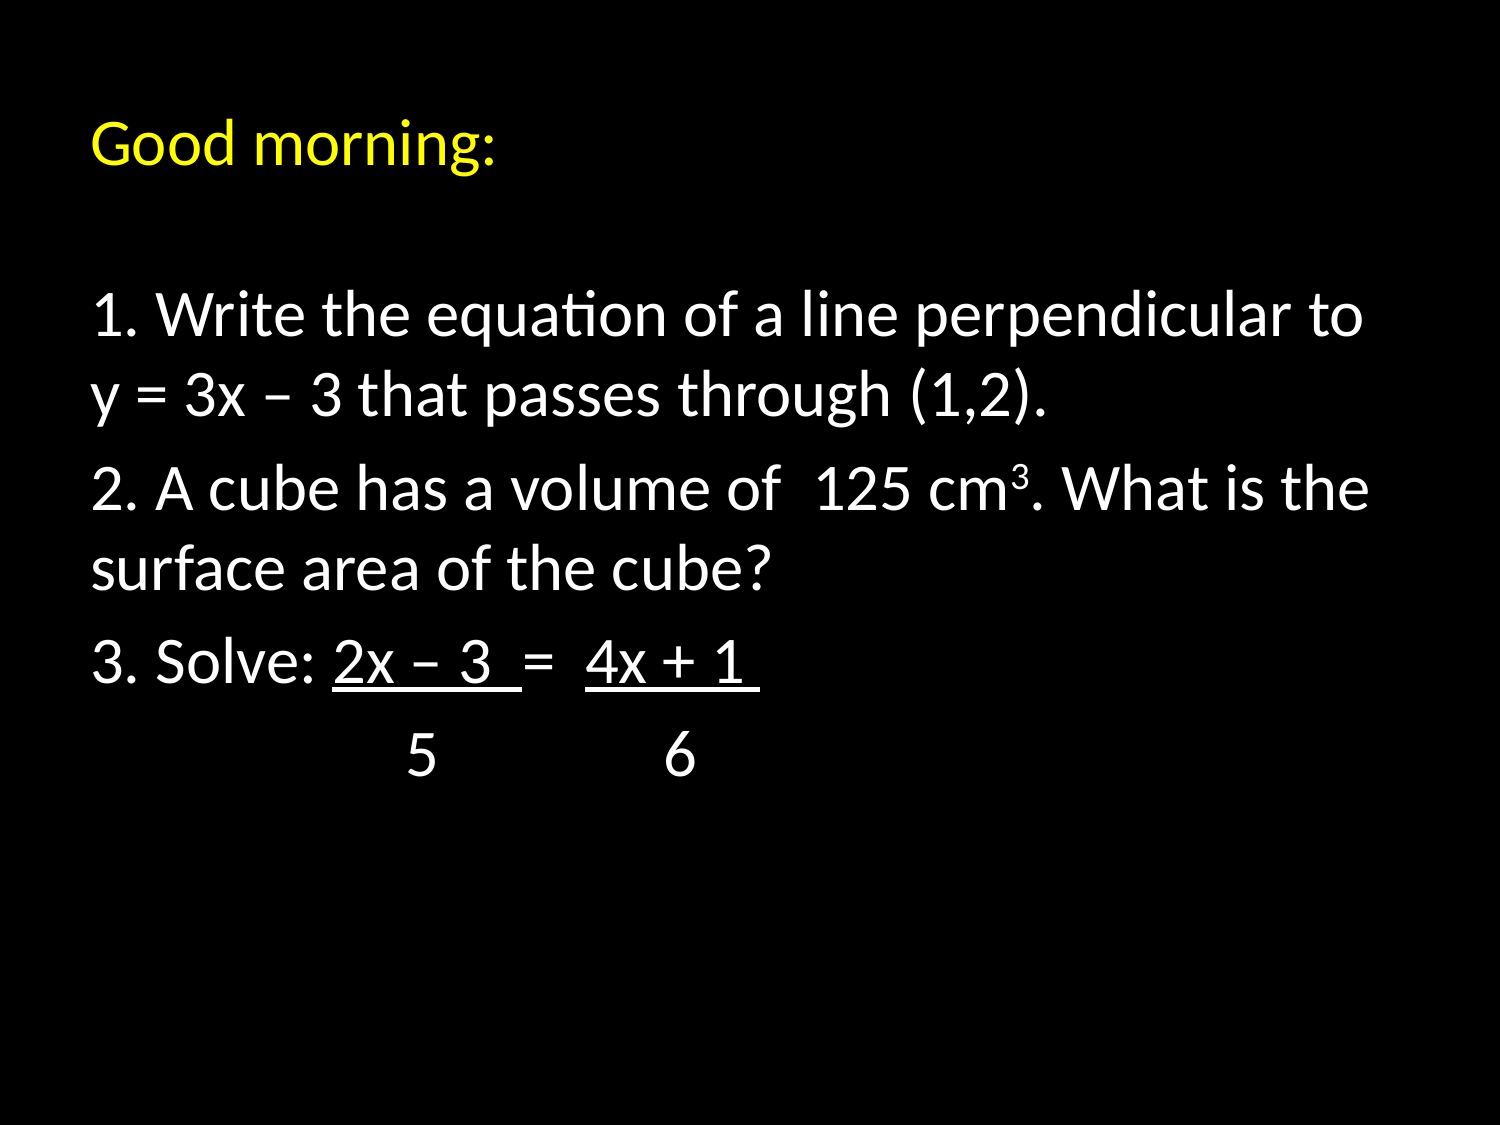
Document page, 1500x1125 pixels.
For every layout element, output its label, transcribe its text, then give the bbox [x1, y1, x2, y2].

list 1. Write the equation of a line perpendicular to y = 3x – 3 that passes through (1,2). 2. A cube has a volume of 125 cm3. What is the surface area of the cube? 3. Solve: 2x – 3 = 4x + 1 5 6 [75, 262, 1425, 1005]
title Good morning: [75, 45, 1425, 233]
